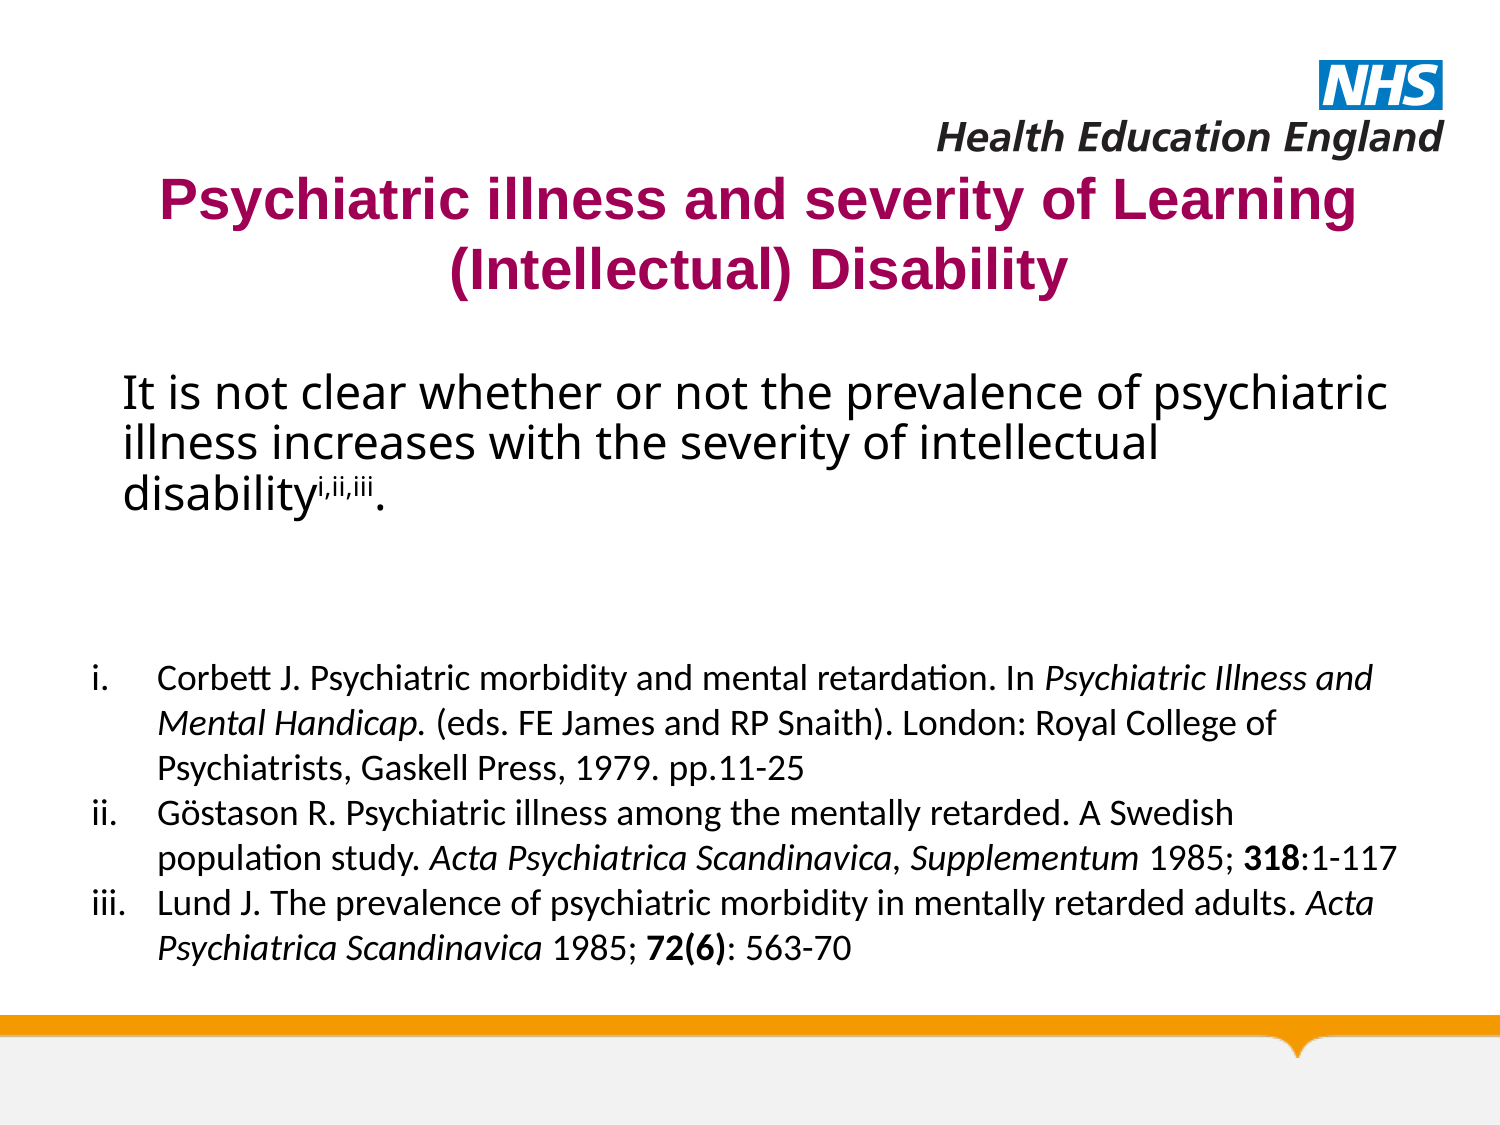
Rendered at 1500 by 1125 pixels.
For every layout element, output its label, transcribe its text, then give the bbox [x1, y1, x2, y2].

text_box Corbett J. Psychiatric morbidity and mental retardation. In Psychiatric Illness and Mental Handicap. (eds. FE James and RP Snaith). London: Royal College of Psychiatrists, Gaskell Press, 1979. pp.11-25 Göstason R. Psychiatric illness among the mentally retarded. A Swedish population study. Acta Psychiatrica Scandinavica, Supplementum 1985; 318:1-117 Lund J. The prevalence of psychiatric morbidity in mentally retarded adults. Acta Psychiatrica Scandinavica 1985; 72(6): 563-70 [76, 645, 1413, 1045]
list It is not clear whether or not the prevalence of psychiatric illness increases with the severity of intellectual disabilityi,ii,iii. [107, 361, 1413, 587]
text_box Psychiatric illness and severity of Learning (Intellectual) Disability [76, 153, 1443, 309]
picture [936, 59, 1445, 161]
